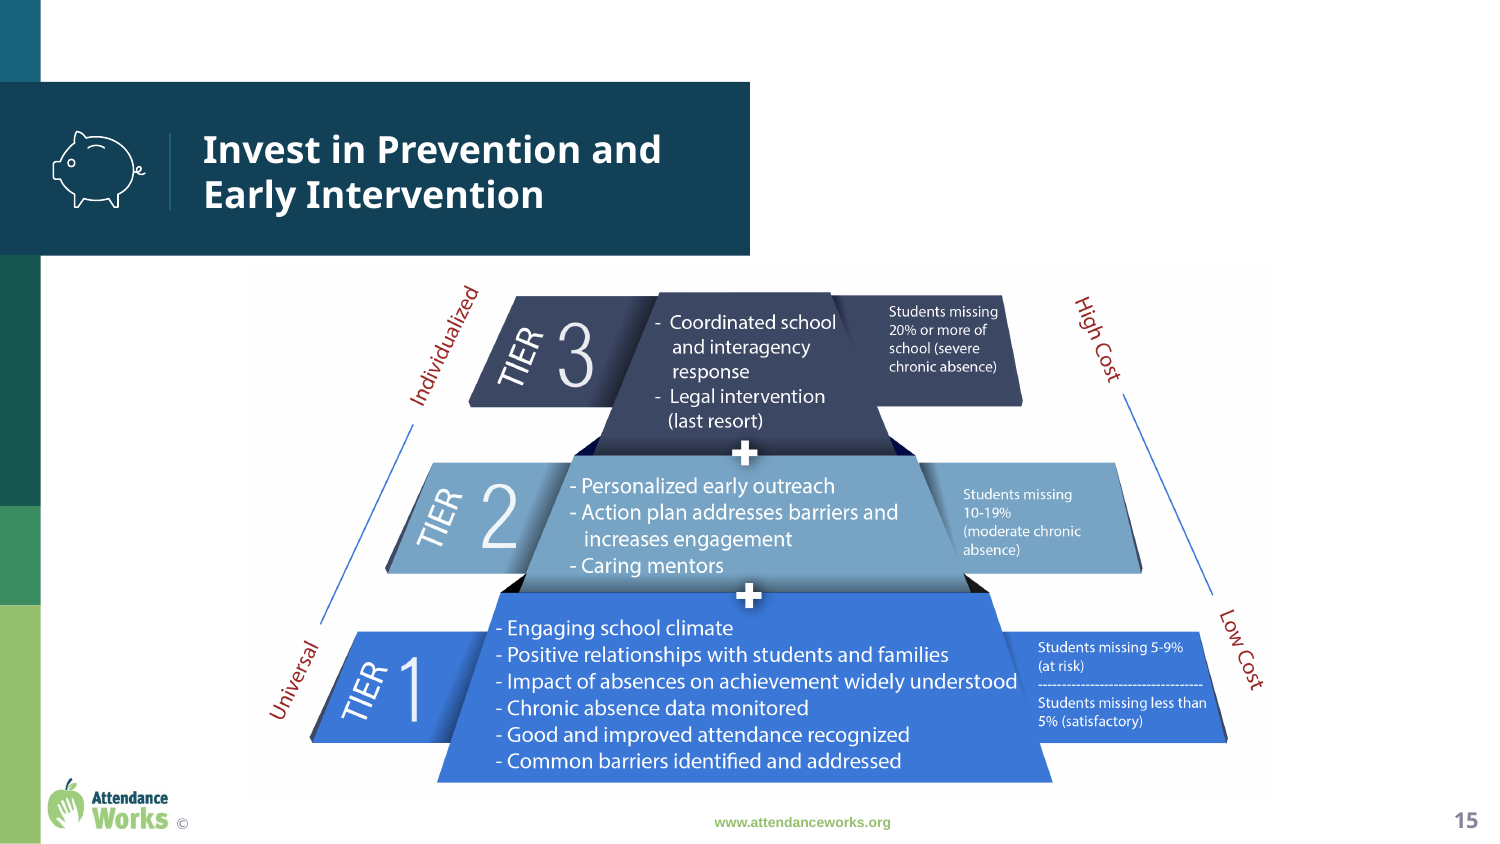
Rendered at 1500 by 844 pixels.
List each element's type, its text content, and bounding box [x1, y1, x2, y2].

picture [247, 263, 1275, 800]
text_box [53, 131, 146, 208]
picture [45, 776, 171, 831]
title Invest in Prevention and Early Intervention [188, 87, 715, 256]
